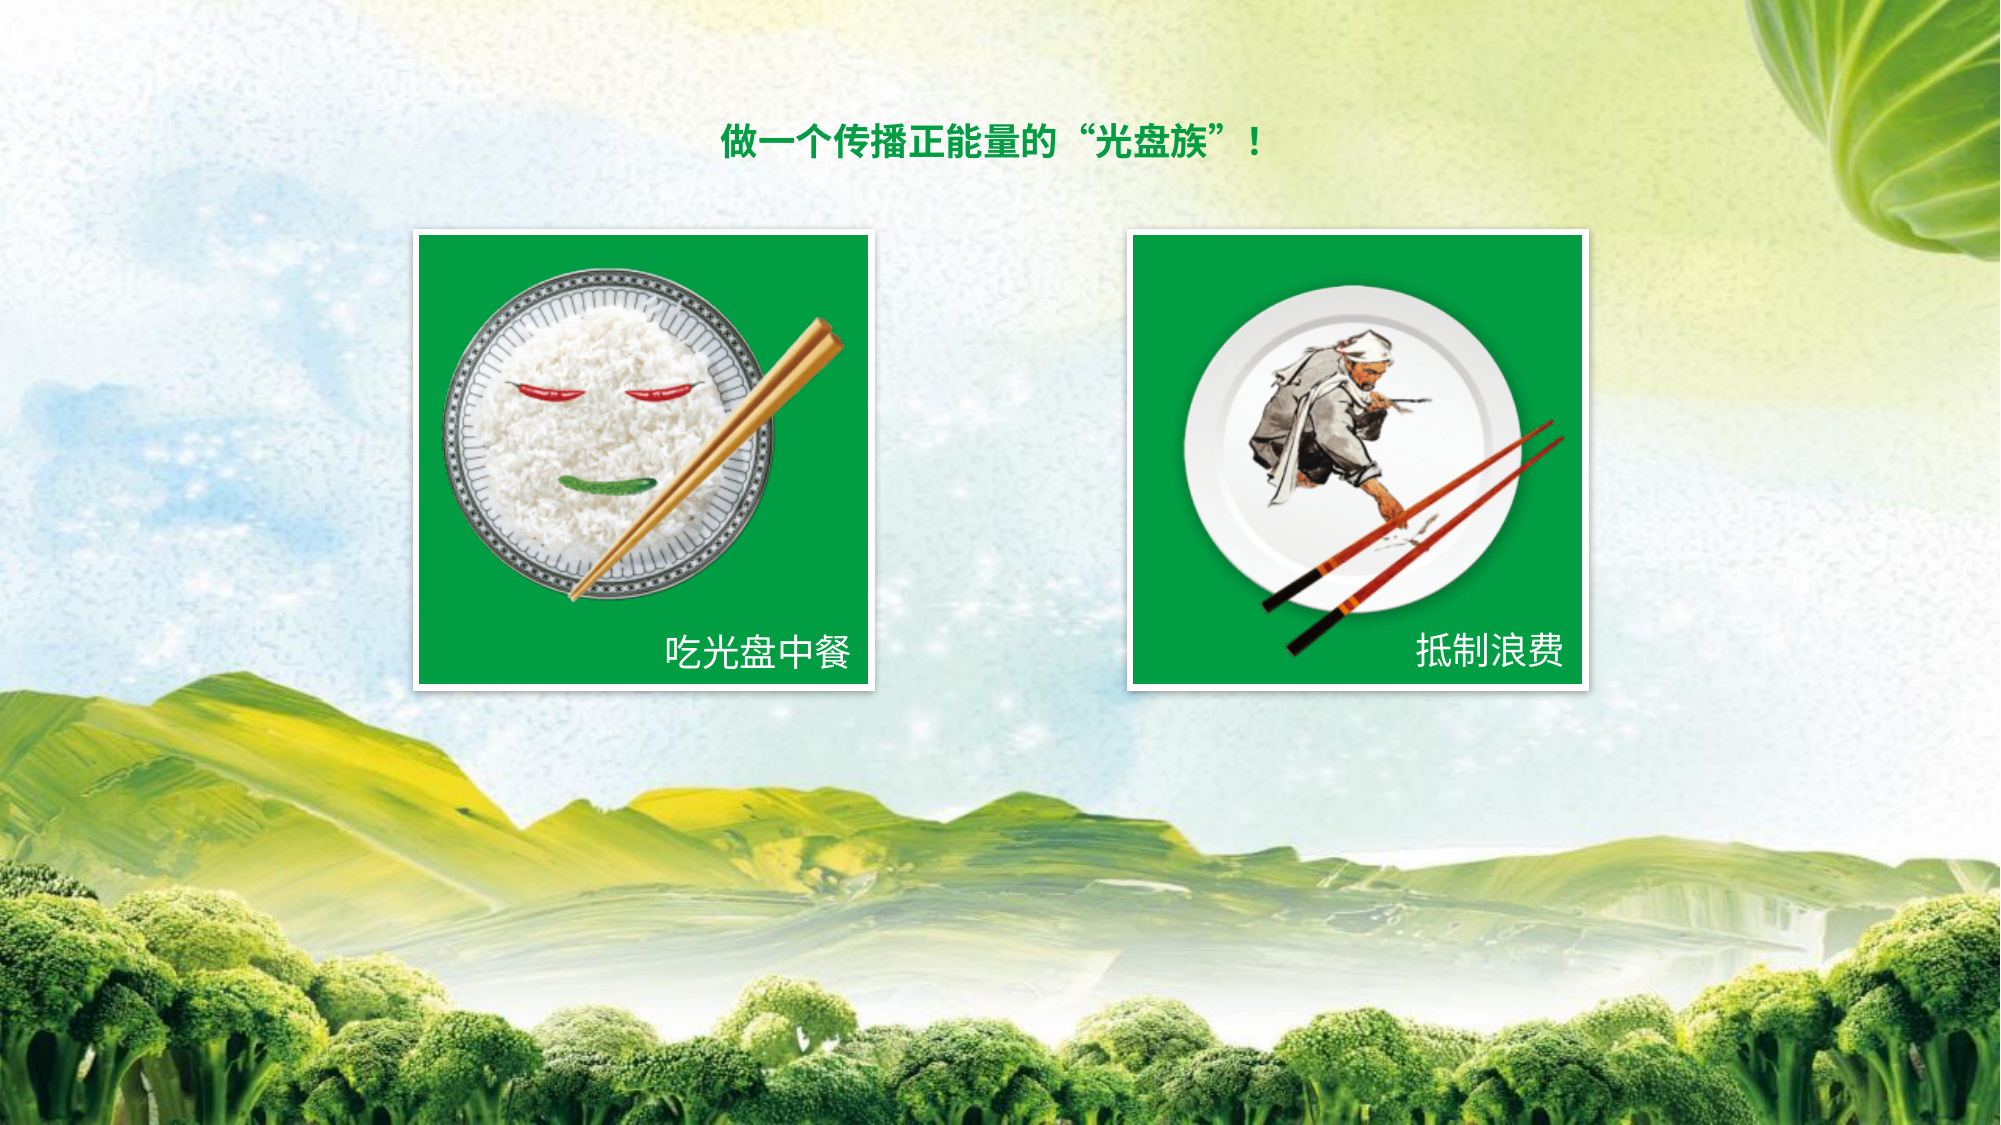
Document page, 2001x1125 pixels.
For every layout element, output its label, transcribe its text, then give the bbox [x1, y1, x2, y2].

text_box 做一个传播正能量的“光盘族”！ [692, 110, 1312, 171]
picture [0, 0, 2000, 1125]
